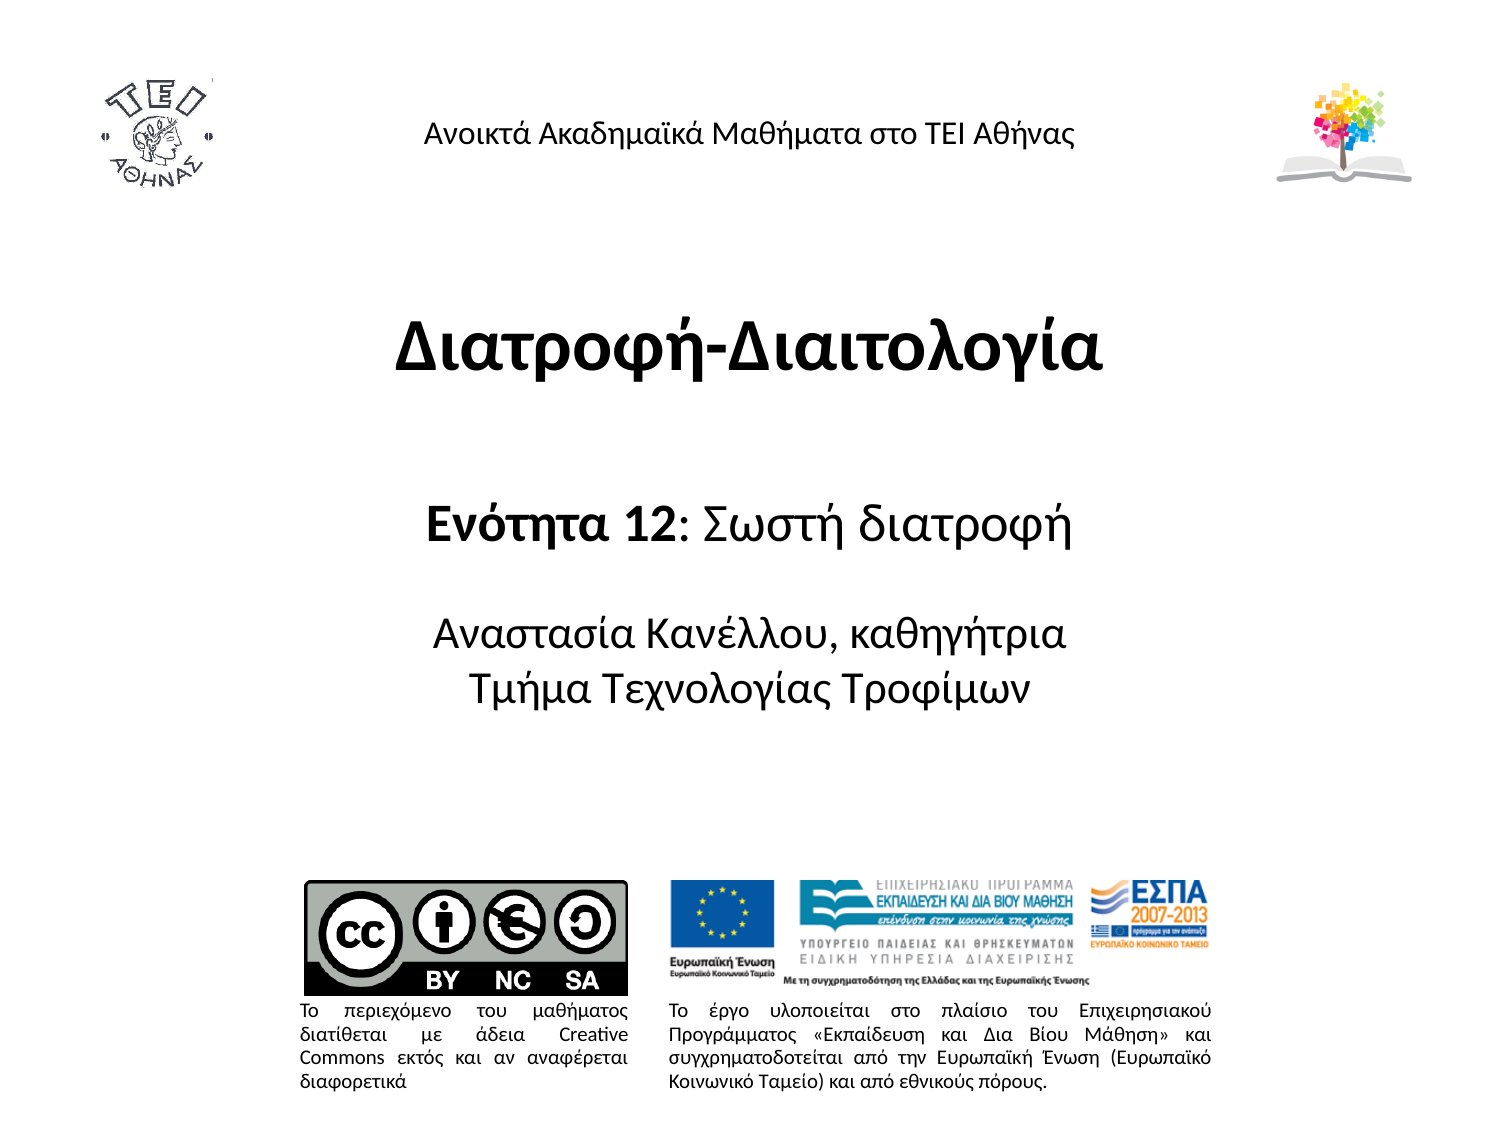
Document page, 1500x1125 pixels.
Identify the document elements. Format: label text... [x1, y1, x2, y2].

picture [303, 880, 628, 996]
table_header Το έργο υλοποιείται στο πλαίσιο του Επιχειρησιακού Προγράμματος «Εκπαίδευση και Δια Βίου Μάθηση» και συγχρηματοδοτείται από την Ευρωπαϊκή Ένωση (Ευρωπαϊκό Κοινωνικό Ταμείο) και από εθνικούς πόρους. [640, 999, 1223, 1125]
picture [663, 880, 1214, 996]
picture [100, 77, 213, 193]
text_box Ανοικτά Ακαδημαϊκά Μαθήματα στο ΤΕΙ Αθήνας [217, 103, 1268, 159]
table_header Το περιεχόμενο του μαθήματος διατίθεται με άδεια Creative Commons εκτός και αν αναφέρεται διαφορετικά [289, 999, 640, 1125]
picture [1273, 77, 1414, 185]
title Διατροφή-Διαιτολογία [112, 219, 1388, 461]
subtitle Ενότητα 12: Σωστή διατροφή Αναστασία Κανέλλου, καθηγήτρια Τμήμα Τεχνολογίας Τροφίμων [0, 479, 1500, 858]
